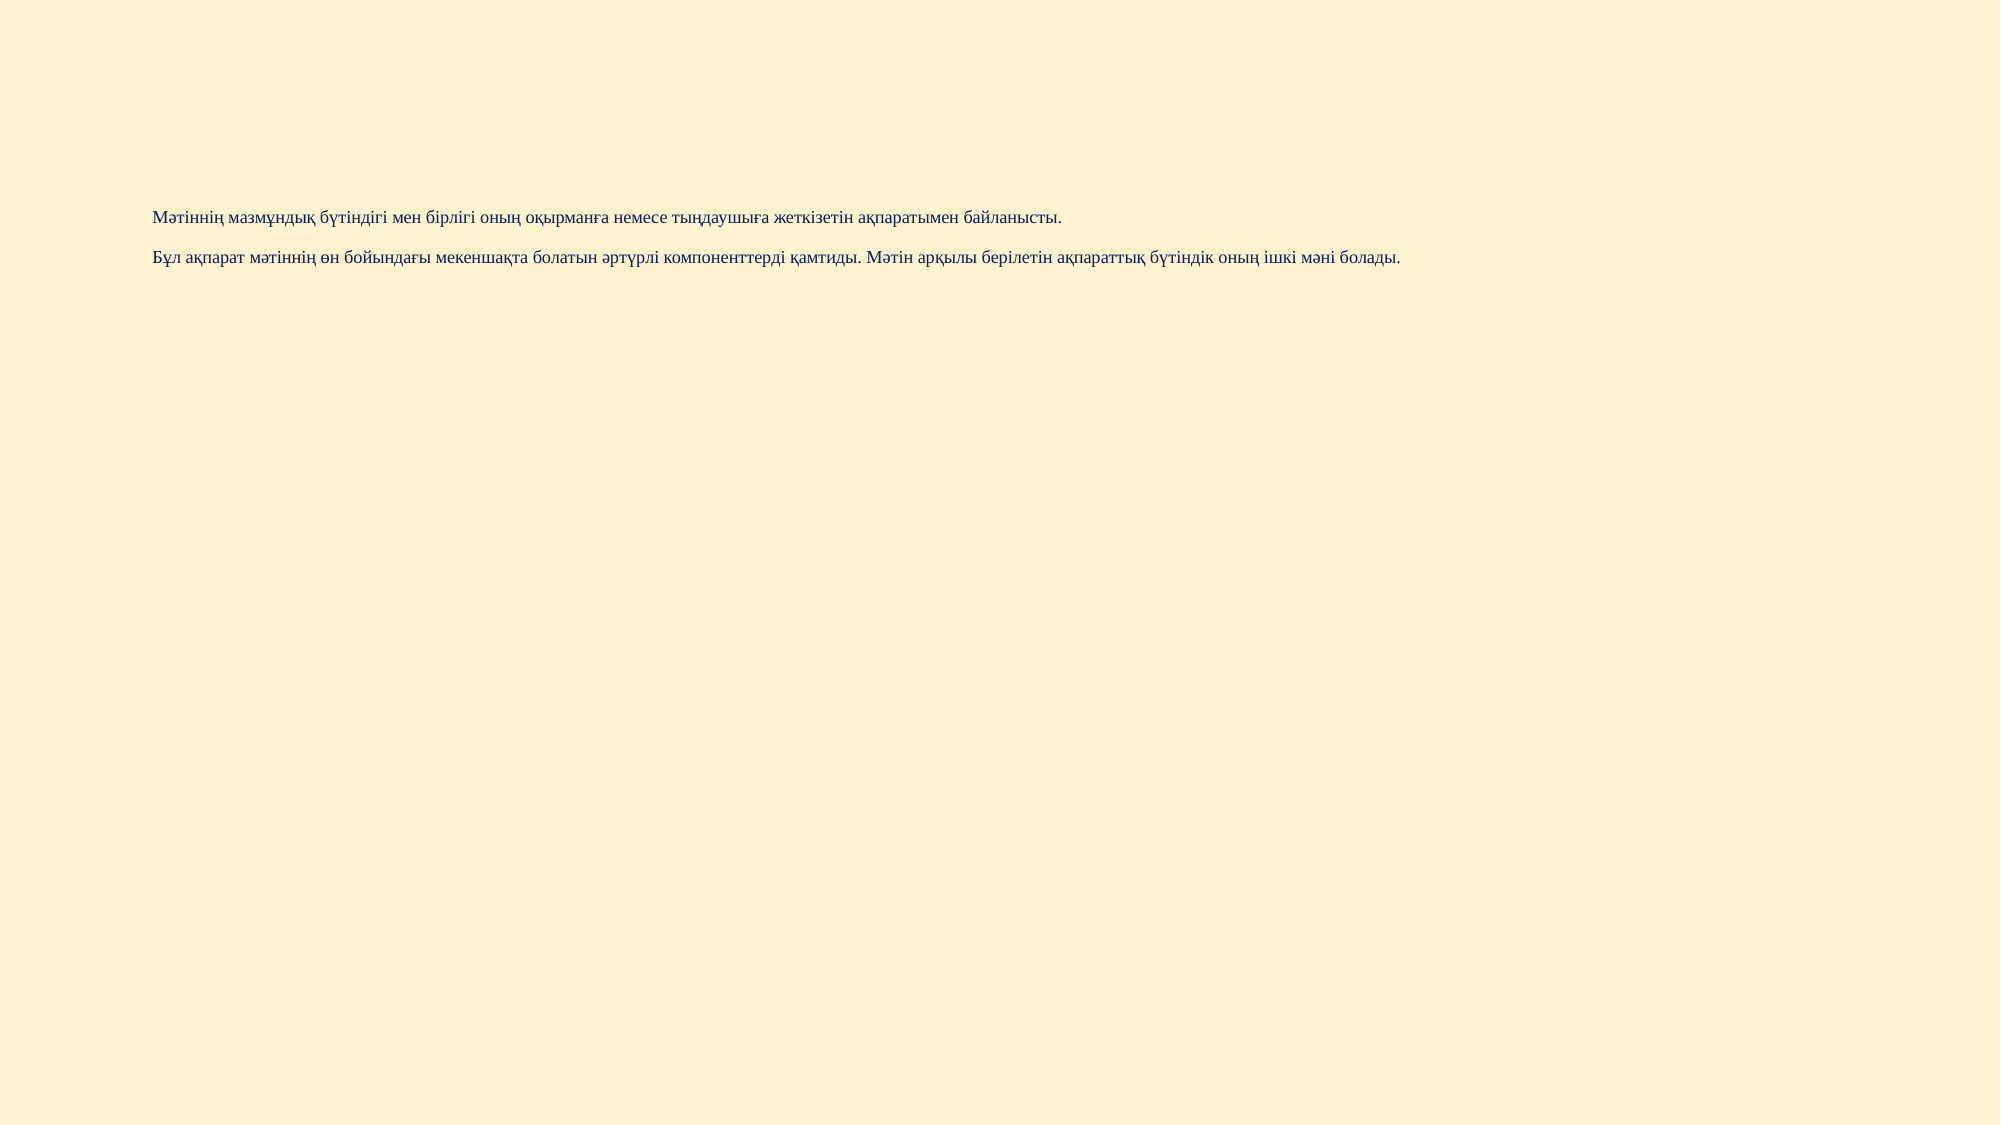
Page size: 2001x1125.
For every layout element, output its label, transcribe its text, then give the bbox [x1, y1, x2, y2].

title Мәтіннің мазмұндық бүтіндігі мен бірлігі оның оқырманға немесе тыңдаушыға жеткізетін ақпаратымен байланысты. Бұл ақпарат мәтіннің өн бойындағы мекеншақта болатын әртүрлі компоненттерді қамтиды. Мәтін арқылы берілетін ақпараттық бүтіндік оның ішкі мәні болады. [137, 59, 1863, 278]
